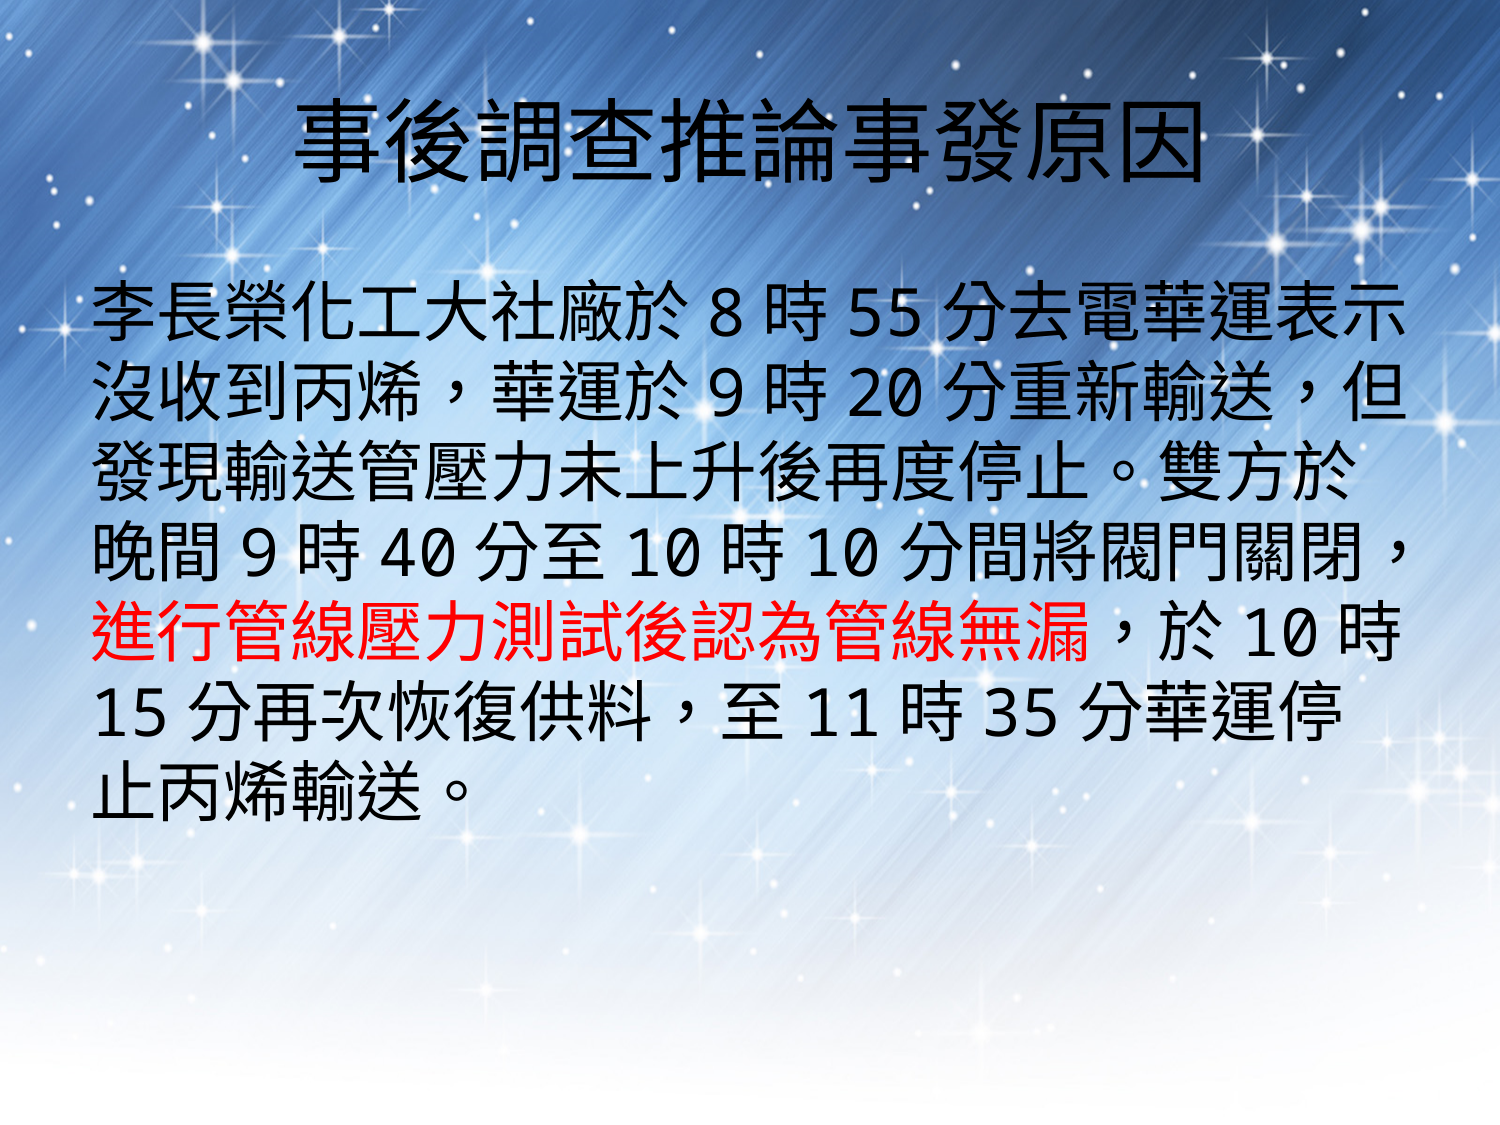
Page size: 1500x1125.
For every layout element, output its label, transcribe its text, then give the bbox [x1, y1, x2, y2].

title 事後調查推論事發原因 [75, 45, 1425, 233]
picture [0, 0, 1500, 1125]
list 李長榮化工大社廠於8時55分去電華運表示沒收到丙烯，華運於9時20分重新輸送，但發現輸送管壓力未上升後再度停止。雙方於晚間9時40分至10時10分間將閥門關閉，進行管線壓力測試後認為管線無漏，於10時15分再次恢復供料，至11時35分華運停止丙烯輸送。 [75, 262, 1425, 1005]
